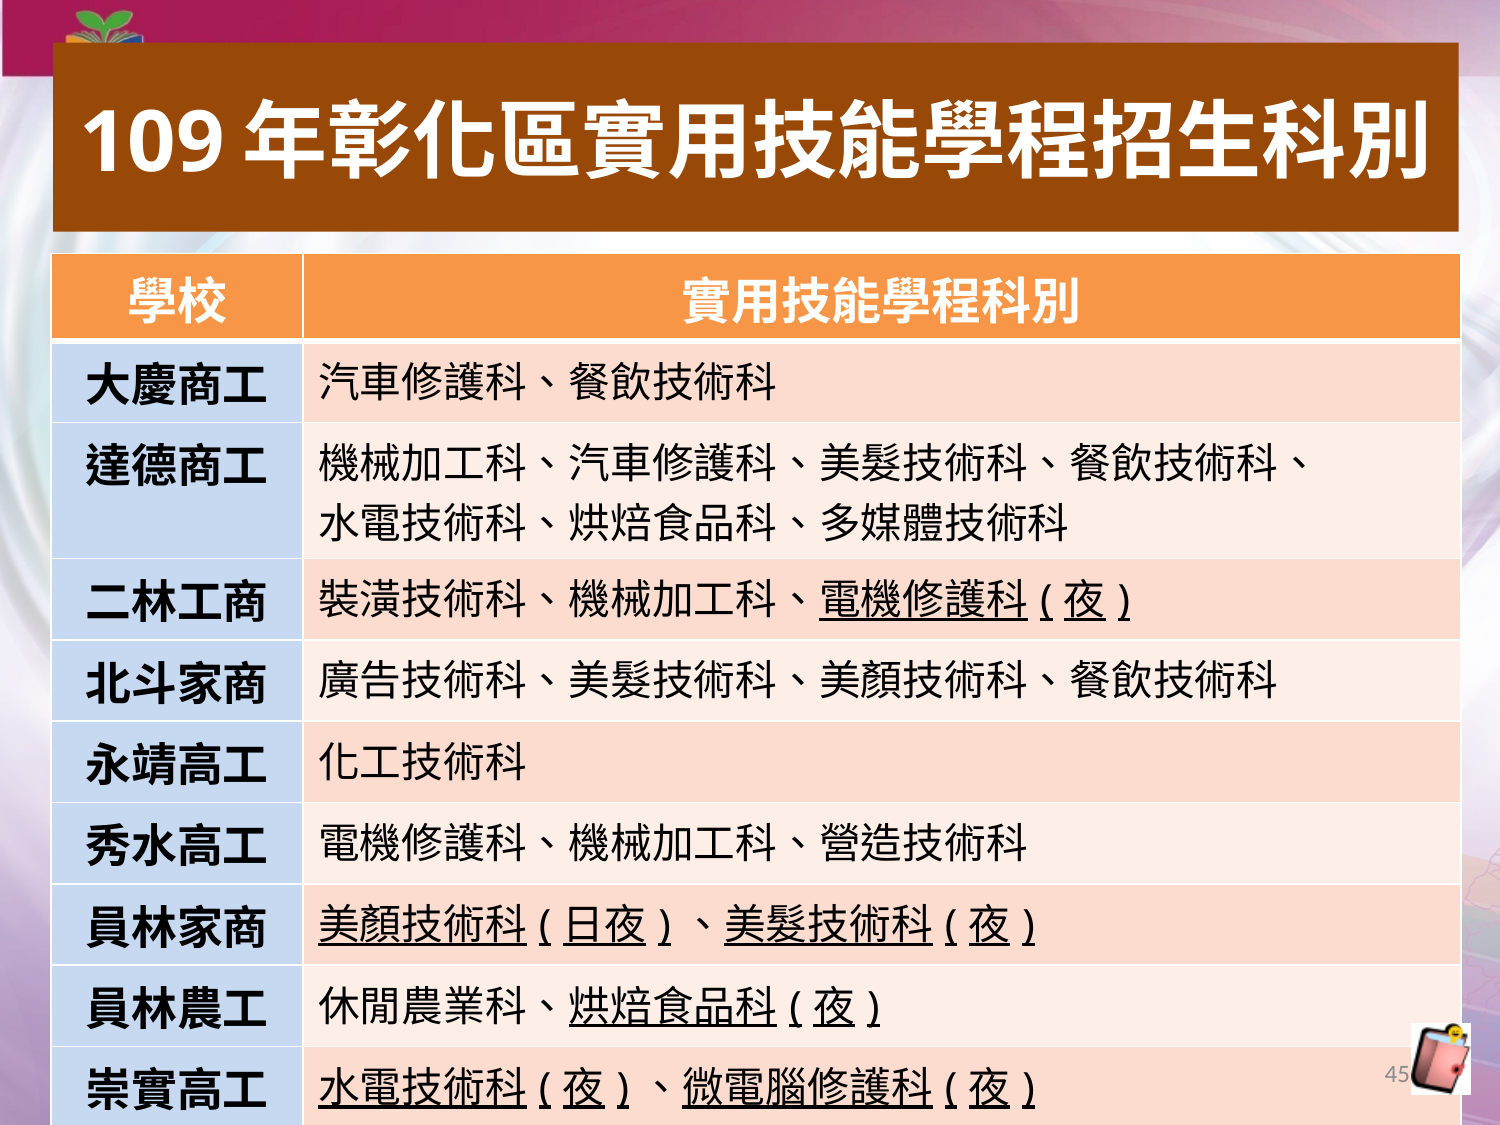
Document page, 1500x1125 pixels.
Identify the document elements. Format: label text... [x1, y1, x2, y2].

table_cell 休閒農業科、烘焙食品科(夜) [304, 966, 1460, 1046]
picture [0, 0, 1500, 1125]
table_header 學校 [52, 254, 302, 338]
slide_number 45 [1074, 1042, 1409, 1103]
table_cell 崇實高工 [52, 1047, 302, 1125]
table_cell 化工技術科 [304, 722, 1460, 802]
table_cell 秀水高工 [52, 803, 302, 883]
table_cell 廣告技術科、美髮技術科、美顏技術科、餐飲技術科 [304, 641, 1460, 720]
table_cell 汽車修護科、餐飲技術科 [304, 344, 1460, 422]
table_cell 達德商工 [52, 423, 302, 558]
table_header 實用技能學程科別 [304, 254, 1460, 338]
table_cell 員林農工 [52, 966, 302, 1046]
text_box 109年彰化區實用技能學程招生科別 [53, 42, 1459, 232]
table_cell 大慶商工 [52, 344, 302, 422]
table_cell 永靖高工 [52, 722, 302, 802]
table_cell 員林家商 [52, 885, 302, 964]
table_cell 水電技術科(夜)、微電腦修護科(夜) [304, 1047, 1460, 1125]
table_cell 美顏技術科(日夜)、美髮技術科(夜) [304, 885, 1460, 964]
table_cell 裝潢技術科、機械加工科、電機修護科(夜) [304, 559, 1460, 639]
table_cell 電機修護科、機械加工科、營造技術科 [304, 803, 1460, 883]
table_cell 二林工商 [52, 559, 302, 639]
table_cell 北斗家商 [52, 641, 302, 720]
table_cell 機械加工科、汽車修護科、美髮技術科、餐飲技術科、 水電技術科、烘焙食品科、多媒體技術科 [304, 423, 1460, 558]
